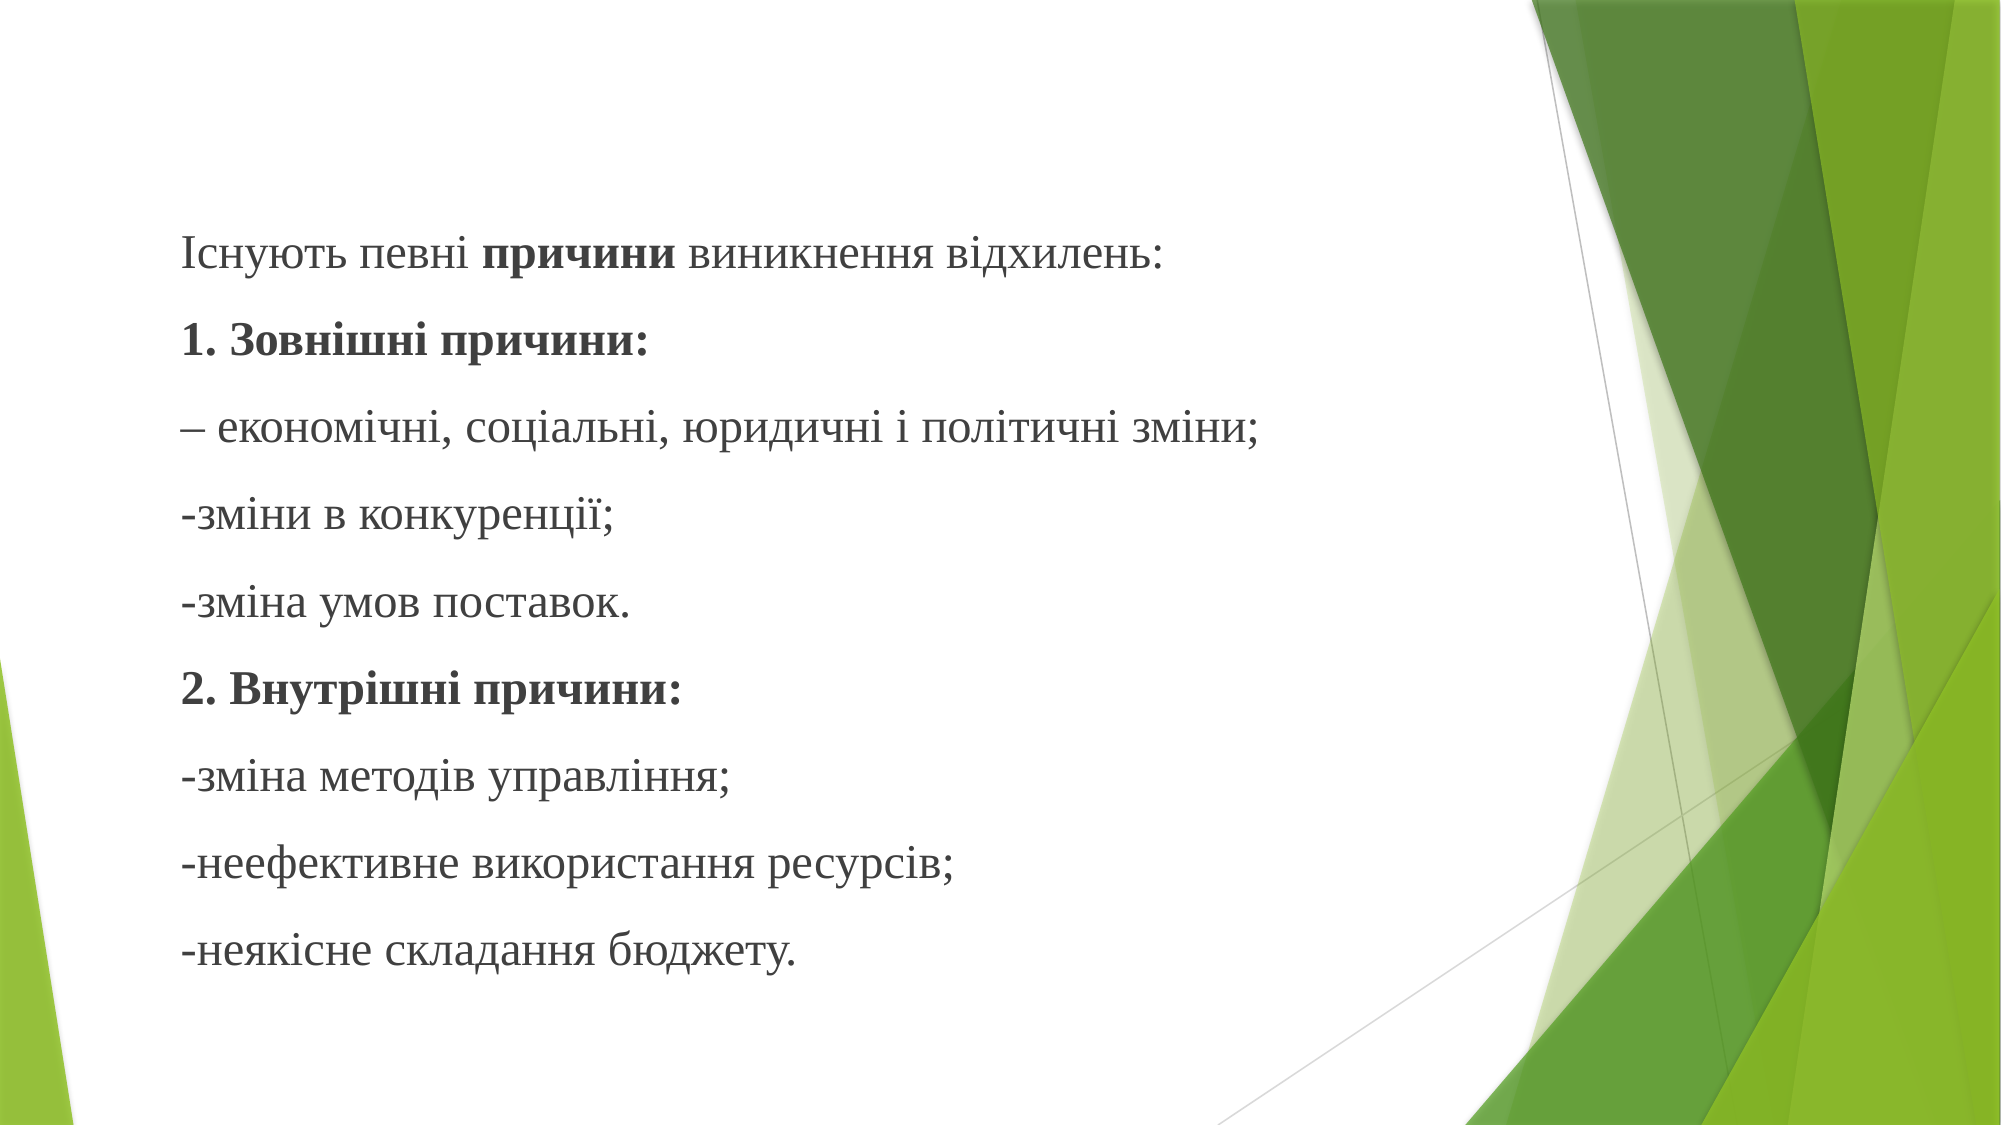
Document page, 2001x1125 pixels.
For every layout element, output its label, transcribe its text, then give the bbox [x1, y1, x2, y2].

list Існують певні причини виникнення відхилень: 1. Зовнішні причини: – економічні, соціальні, юридичні і політичні зміни; -зміни в конкуренції; -зміна умов поставок. 2. Внутрішні причини: -зміна методів управління; -неефективне використання ресурсів; -неякісне складання бюджету. [111, 117, 1522, 992]
